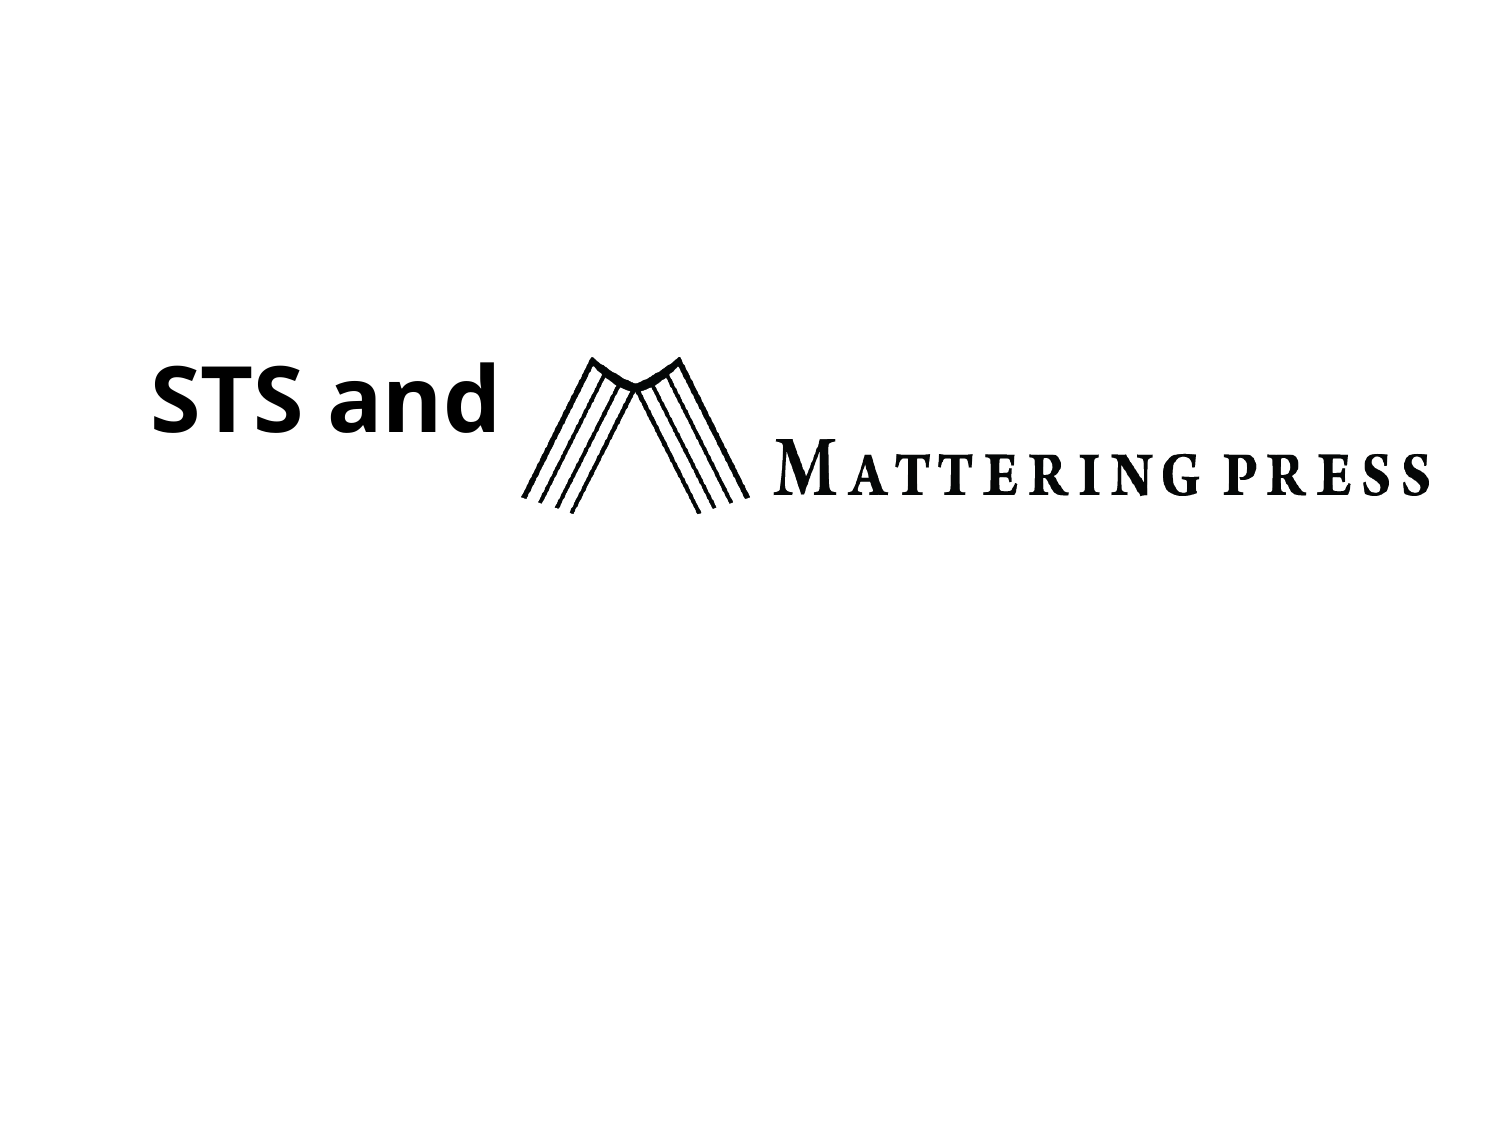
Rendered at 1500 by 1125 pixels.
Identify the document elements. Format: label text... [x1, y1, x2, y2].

picture [521, 356, 1458, 530]
title STS and . [75, 357, 1425, 545]
